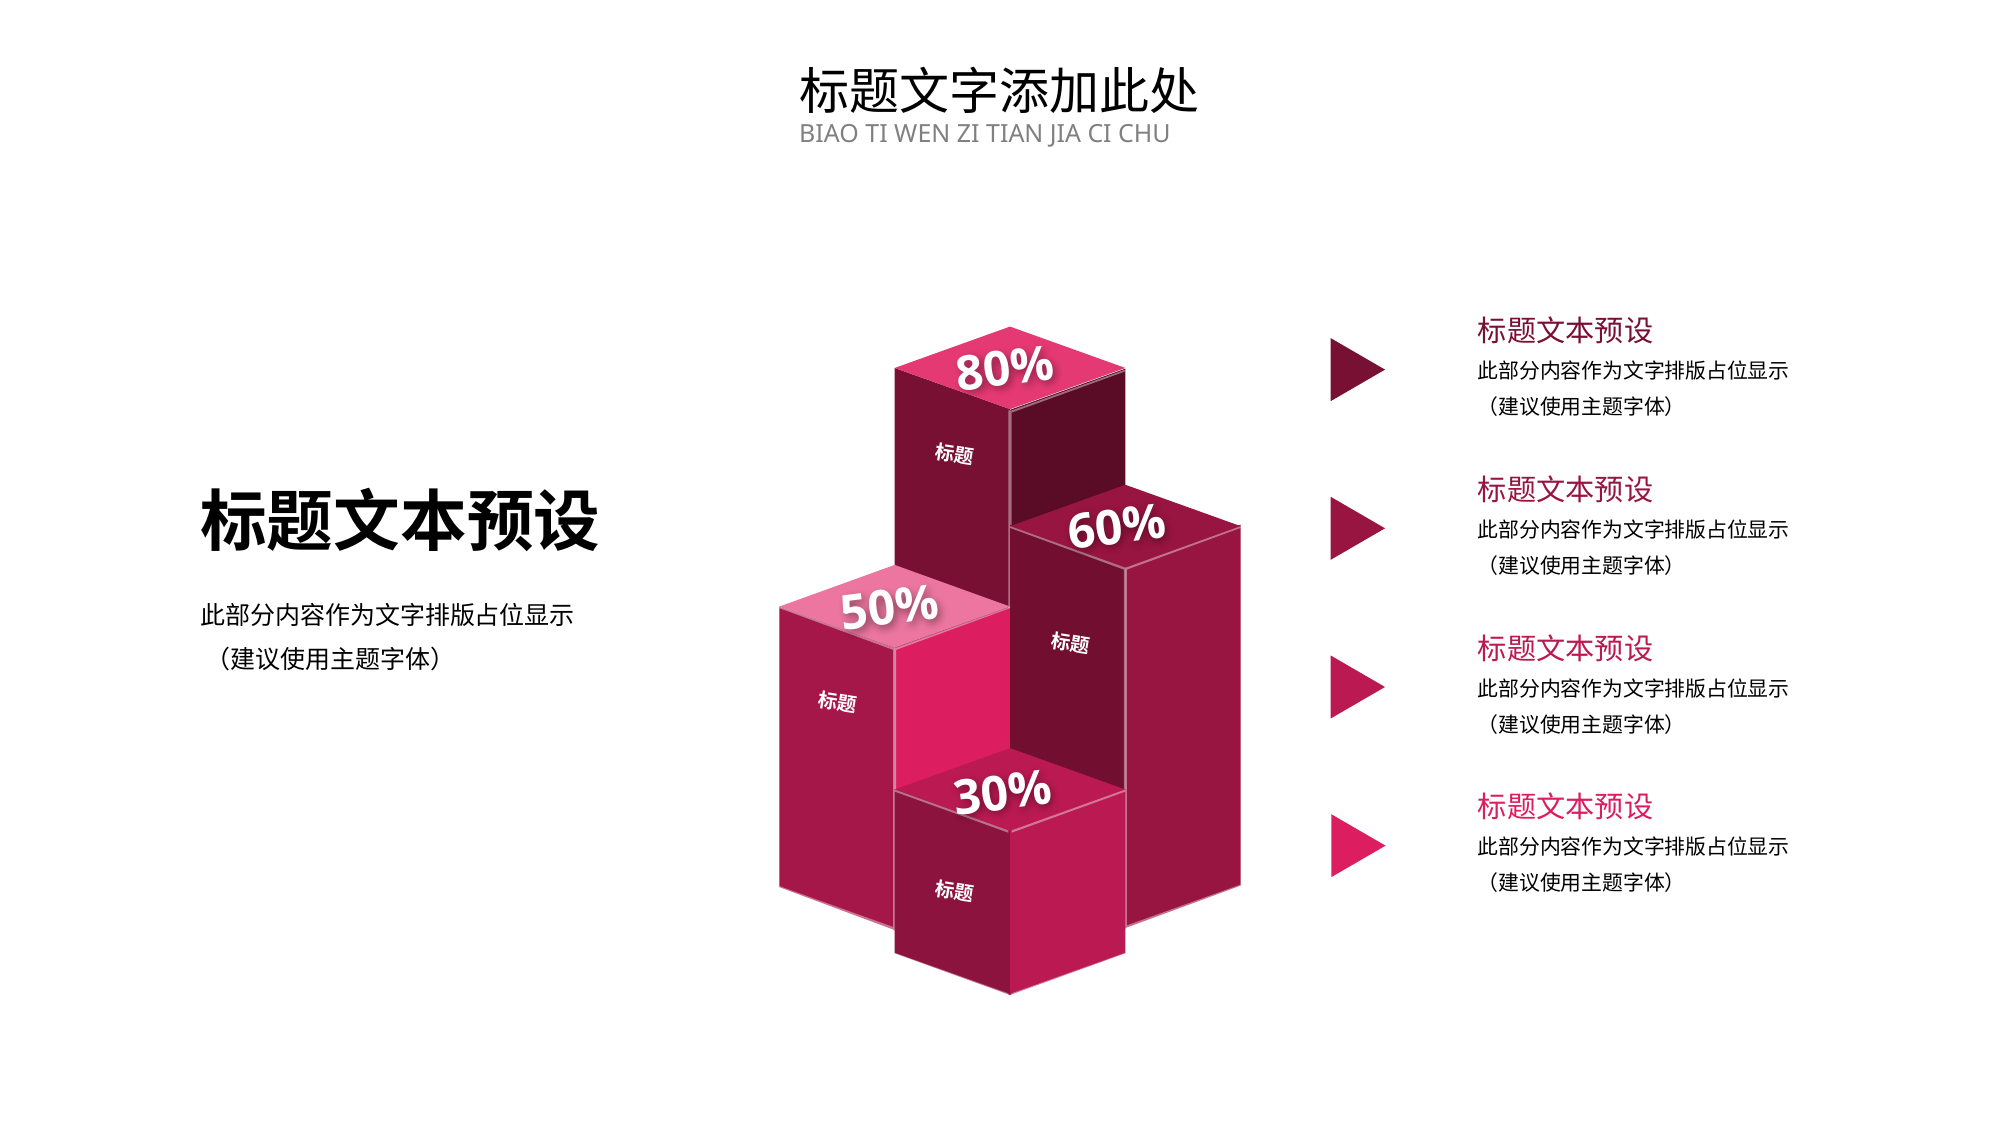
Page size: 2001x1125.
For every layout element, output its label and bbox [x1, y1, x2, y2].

text_box [200, 299, 1868, 998]
